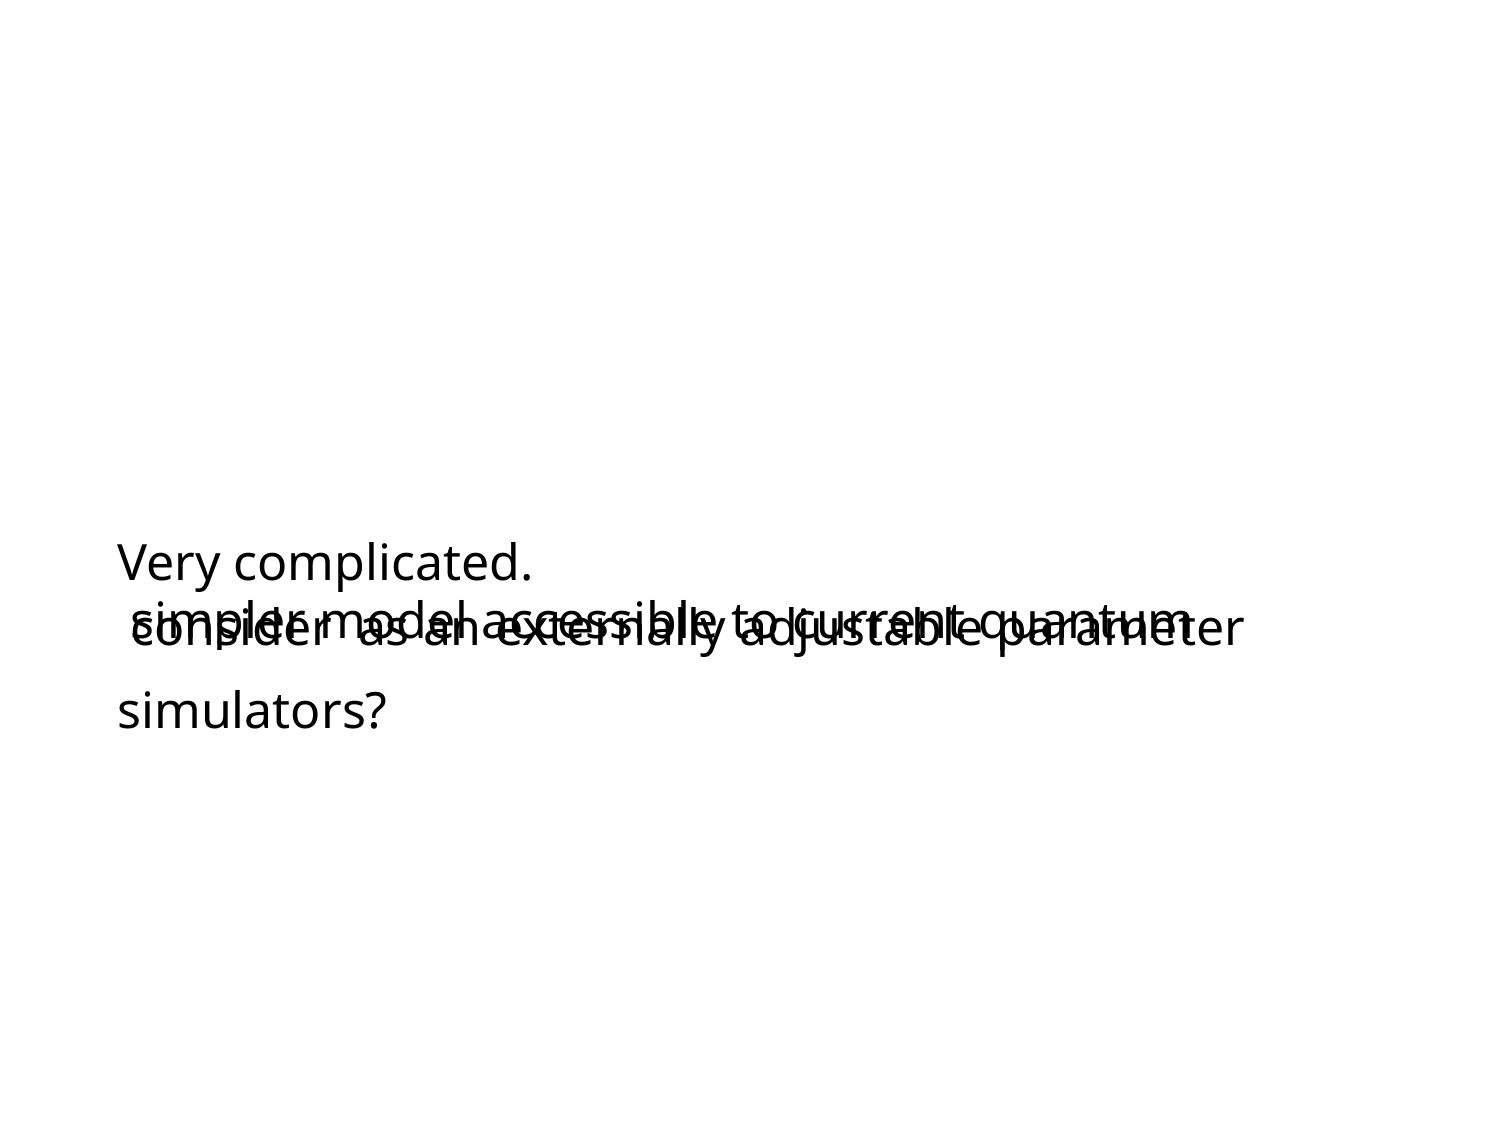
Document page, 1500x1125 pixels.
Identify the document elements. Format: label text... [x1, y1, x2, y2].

title Very complicated. [102, 280, 1397, 749]
